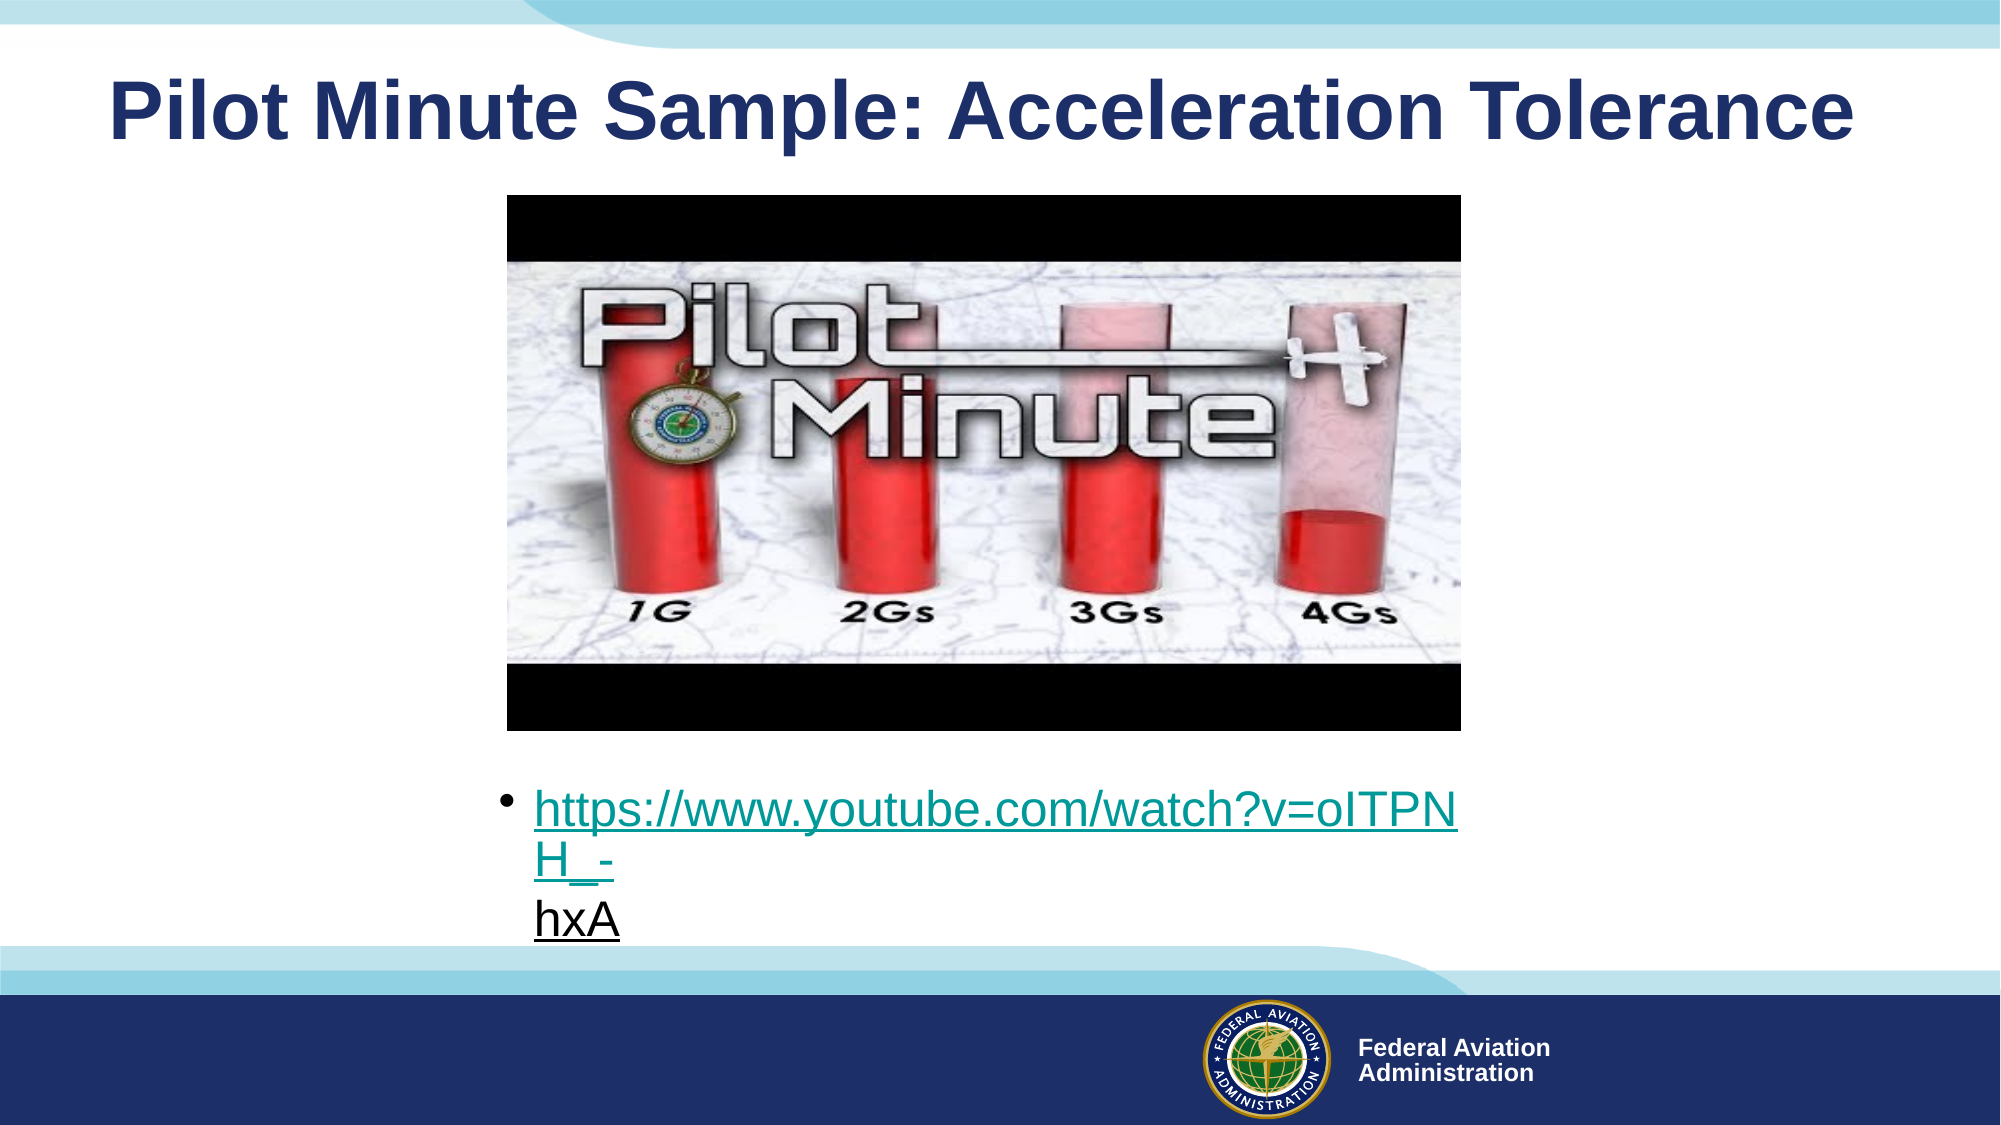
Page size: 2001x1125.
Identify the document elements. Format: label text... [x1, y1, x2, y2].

picture [0, 0, 1999, 50]
text_box https://www.youtube.com/watch?v=oITPNH_-hxA [483, 769, 1484, 904]
title Pilot Minute Sample: Acceleration Tolerance [93, 56, 1947, 157]
picture [0, 945, 2000, 995]
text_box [506, 194, 1462, 732]
